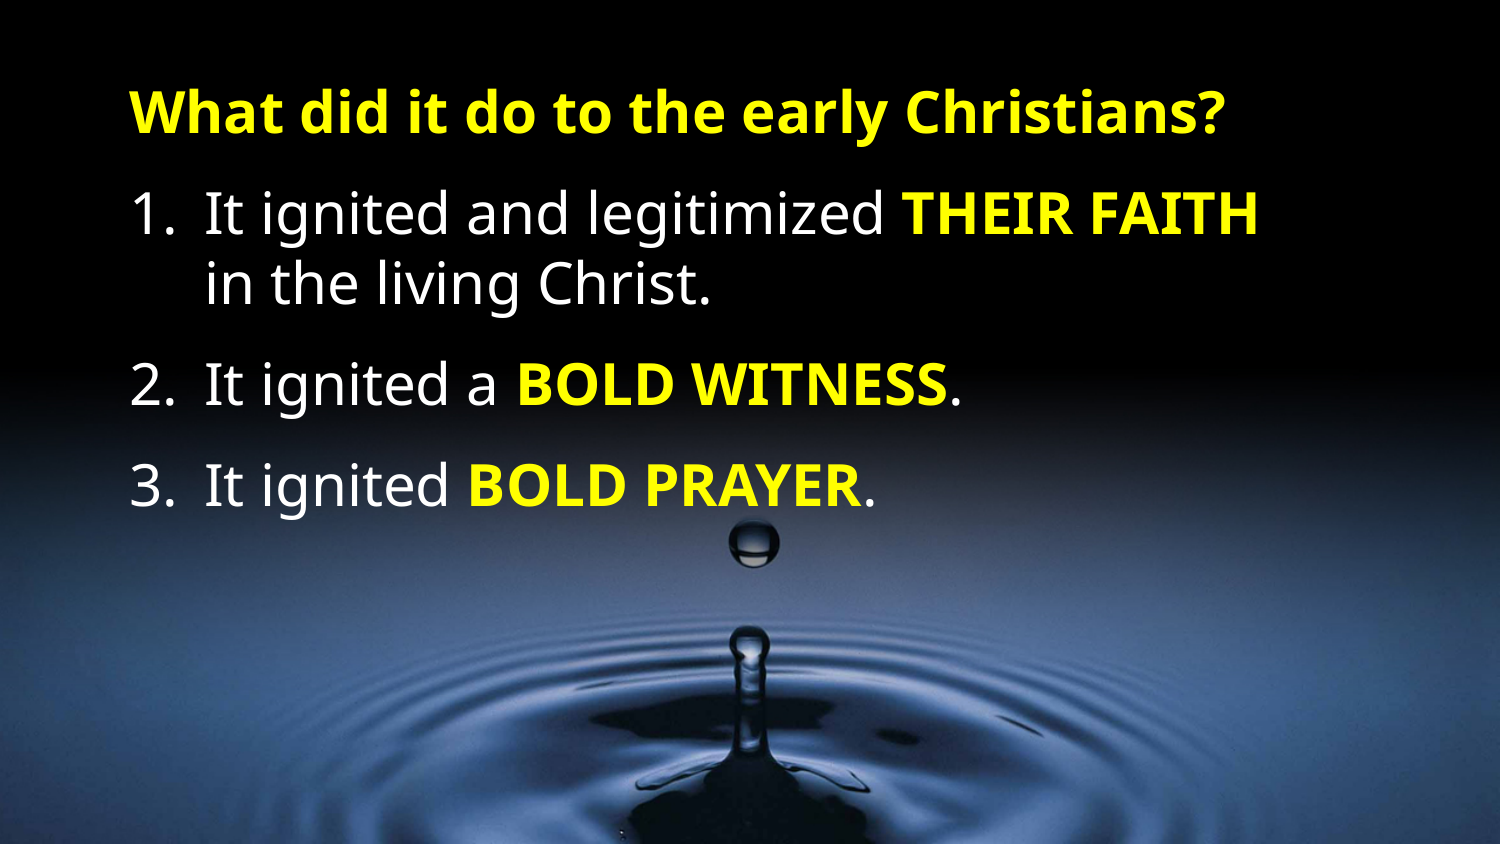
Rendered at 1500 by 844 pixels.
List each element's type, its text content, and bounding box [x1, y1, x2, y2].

picture [0, 0, 1500, 844]
text_box What did it do to the early Christians? 1. It ignited and legitimized THEIR FAITH in the living Christ. 2. It ignited a BOLD WITNESS. 3. It ignited BOLD PRAYER. [116, 68, 1308, 525]
